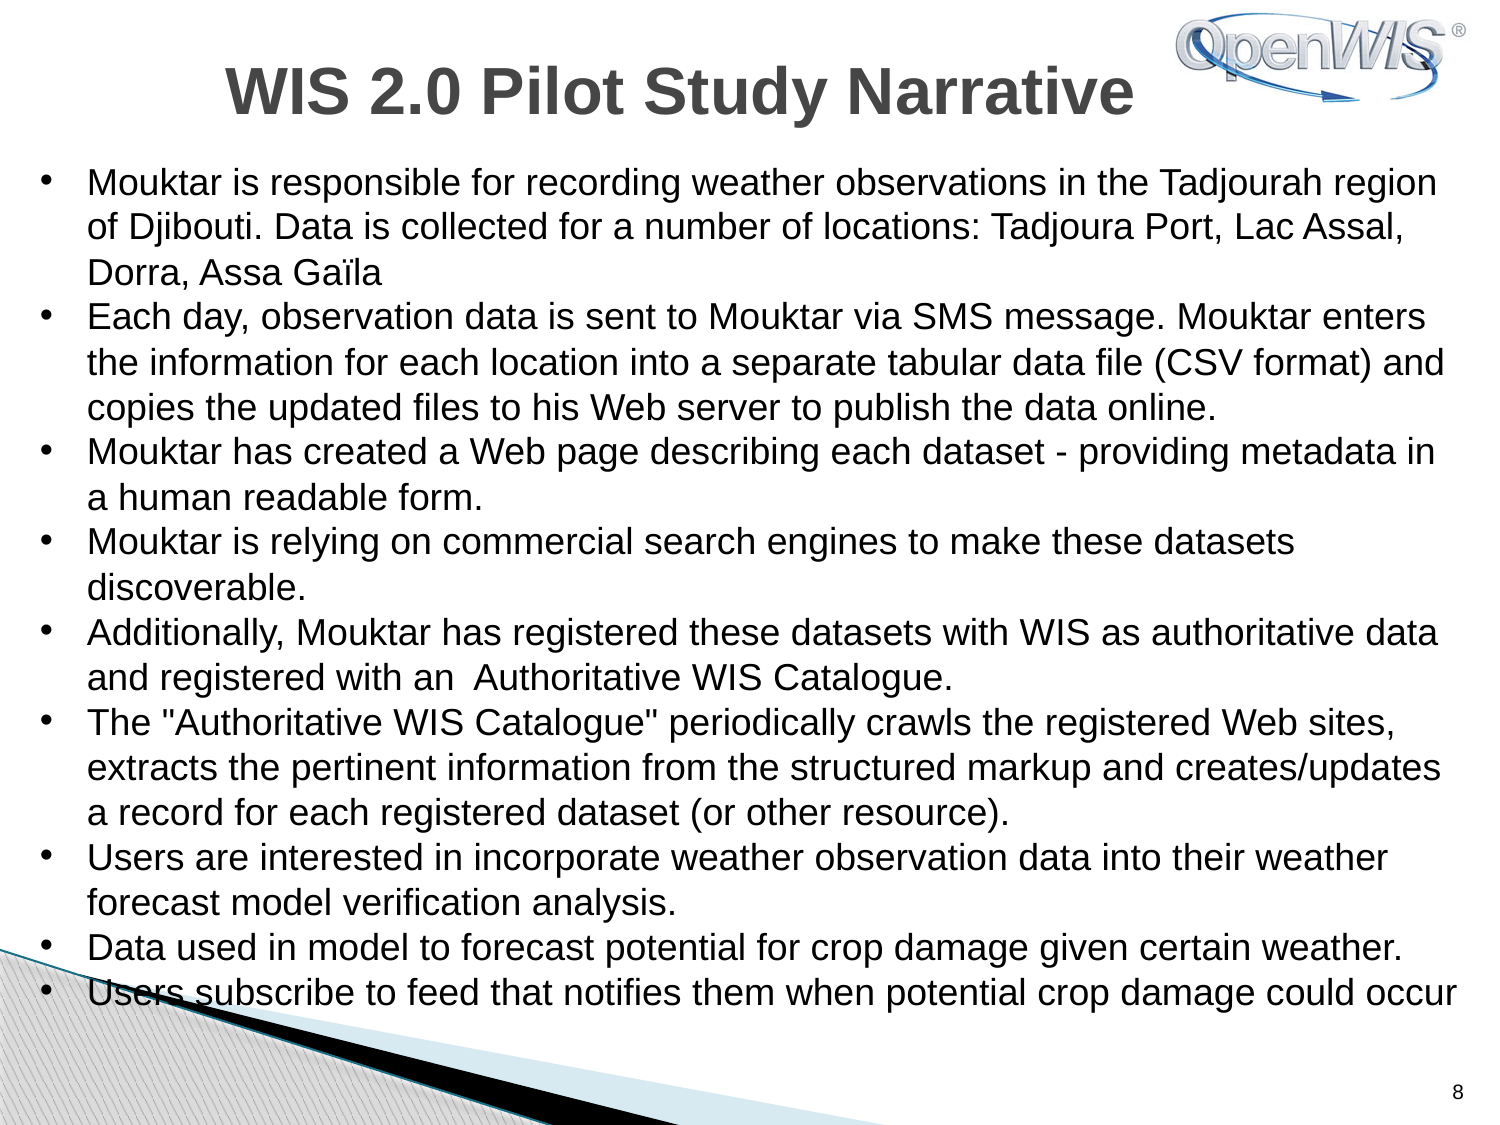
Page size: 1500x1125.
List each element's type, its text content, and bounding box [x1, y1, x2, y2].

text_box Mouktar is responsible for recording weather observations in the Tadjourah region of Djibouti. Data is collected for a number of locations: Tadjoura Port, Lac Assal, Dorra, Assa Gaïla Each day, observation data is sent to Mouktar via SMS message. Mouktar enters the information for each location into a separate tabular data file (CSV format) and copies the updated files to his Web server to publish the data online. Mouktar has created a Web page describing each dataset - providing metadata in a human readable form. Mouktar is relying on commercial search engines to make these datasets discoverable. Additionally, Mouktar has registered these datasets with WIS as authoritative data and registered with an Authoritative WIS Catalogue. The "Authoritative WIS Catalogue" periodically crawls the registered Web sites, extracts the pertinent information from the structured markup and creates/updates a record for each registered dataset (or other resource). Users are interested in incorporate weather observation data into their weather forecast model verification analysis. Data used in model to forecast potential for crop damage given certain weather. Users subscribe to feed that notifies them when potential crop damage could occur [24, 149, 1475, 1014]
picture [1162, 9, 1488, 109]
slide_number 8 [1418, 1051, 1479, 1112]
title WIS 2.0 Pilot Study Narrative [12, 24, 1350, 150]
